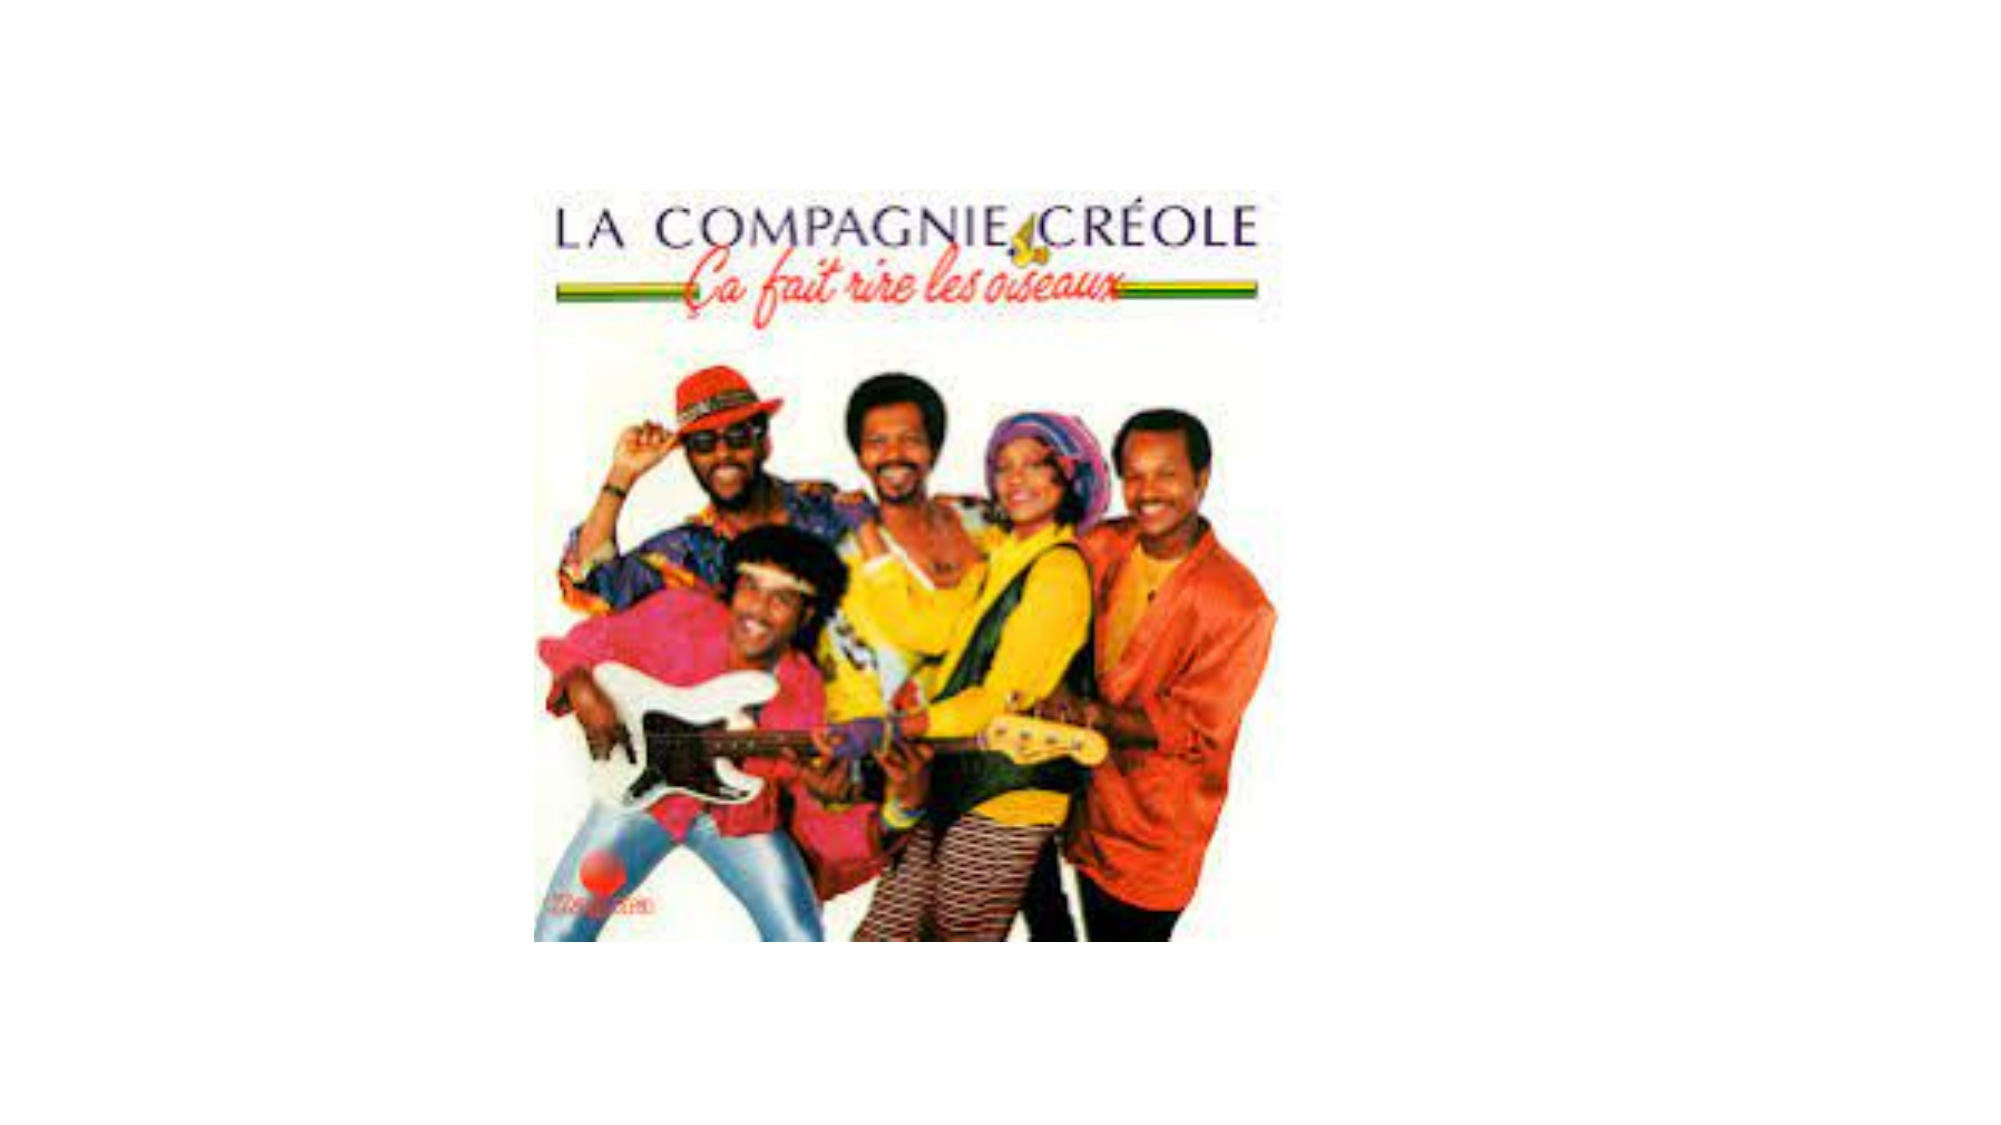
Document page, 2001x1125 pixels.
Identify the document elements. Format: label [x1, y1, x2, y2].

list [534, 190, 1286, 942]
